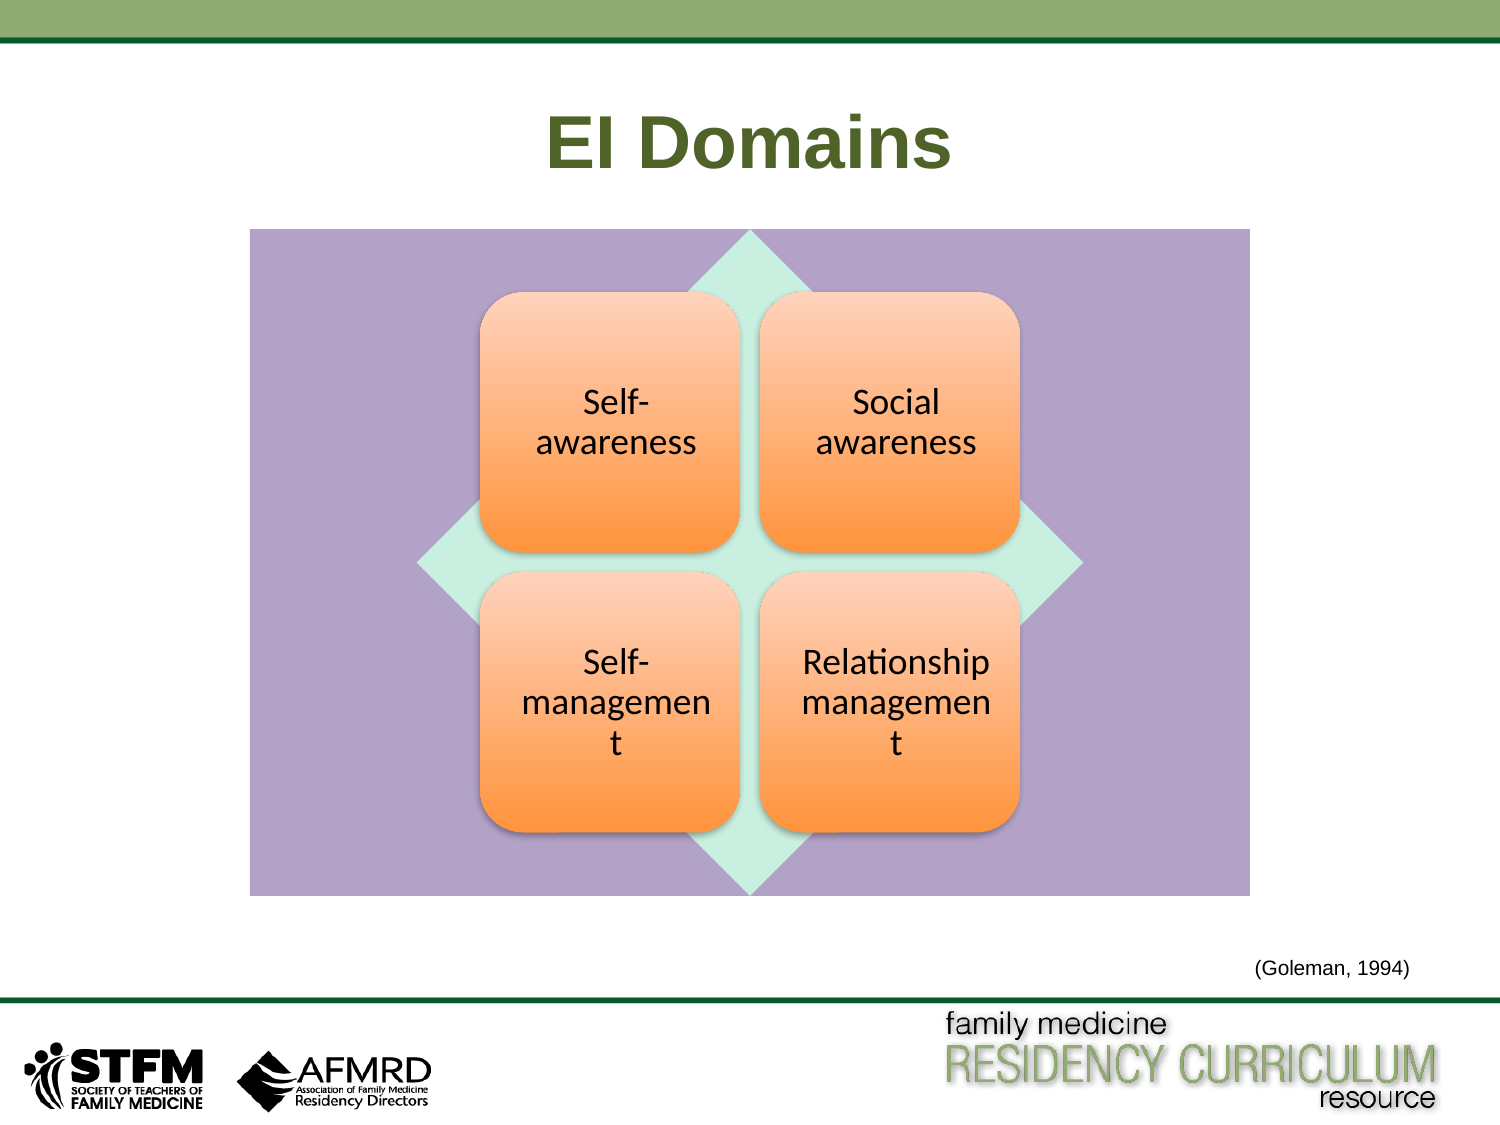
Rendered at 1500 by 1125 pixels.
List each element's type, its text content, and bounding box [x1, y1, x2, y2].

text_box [249, 228, 1251, 897]
title EI Domains [75, 45, 1425, 233]
list (Goleman, 1994) [980, 928, 1425, 988]
picture [0, 0, 1500, 1125]
